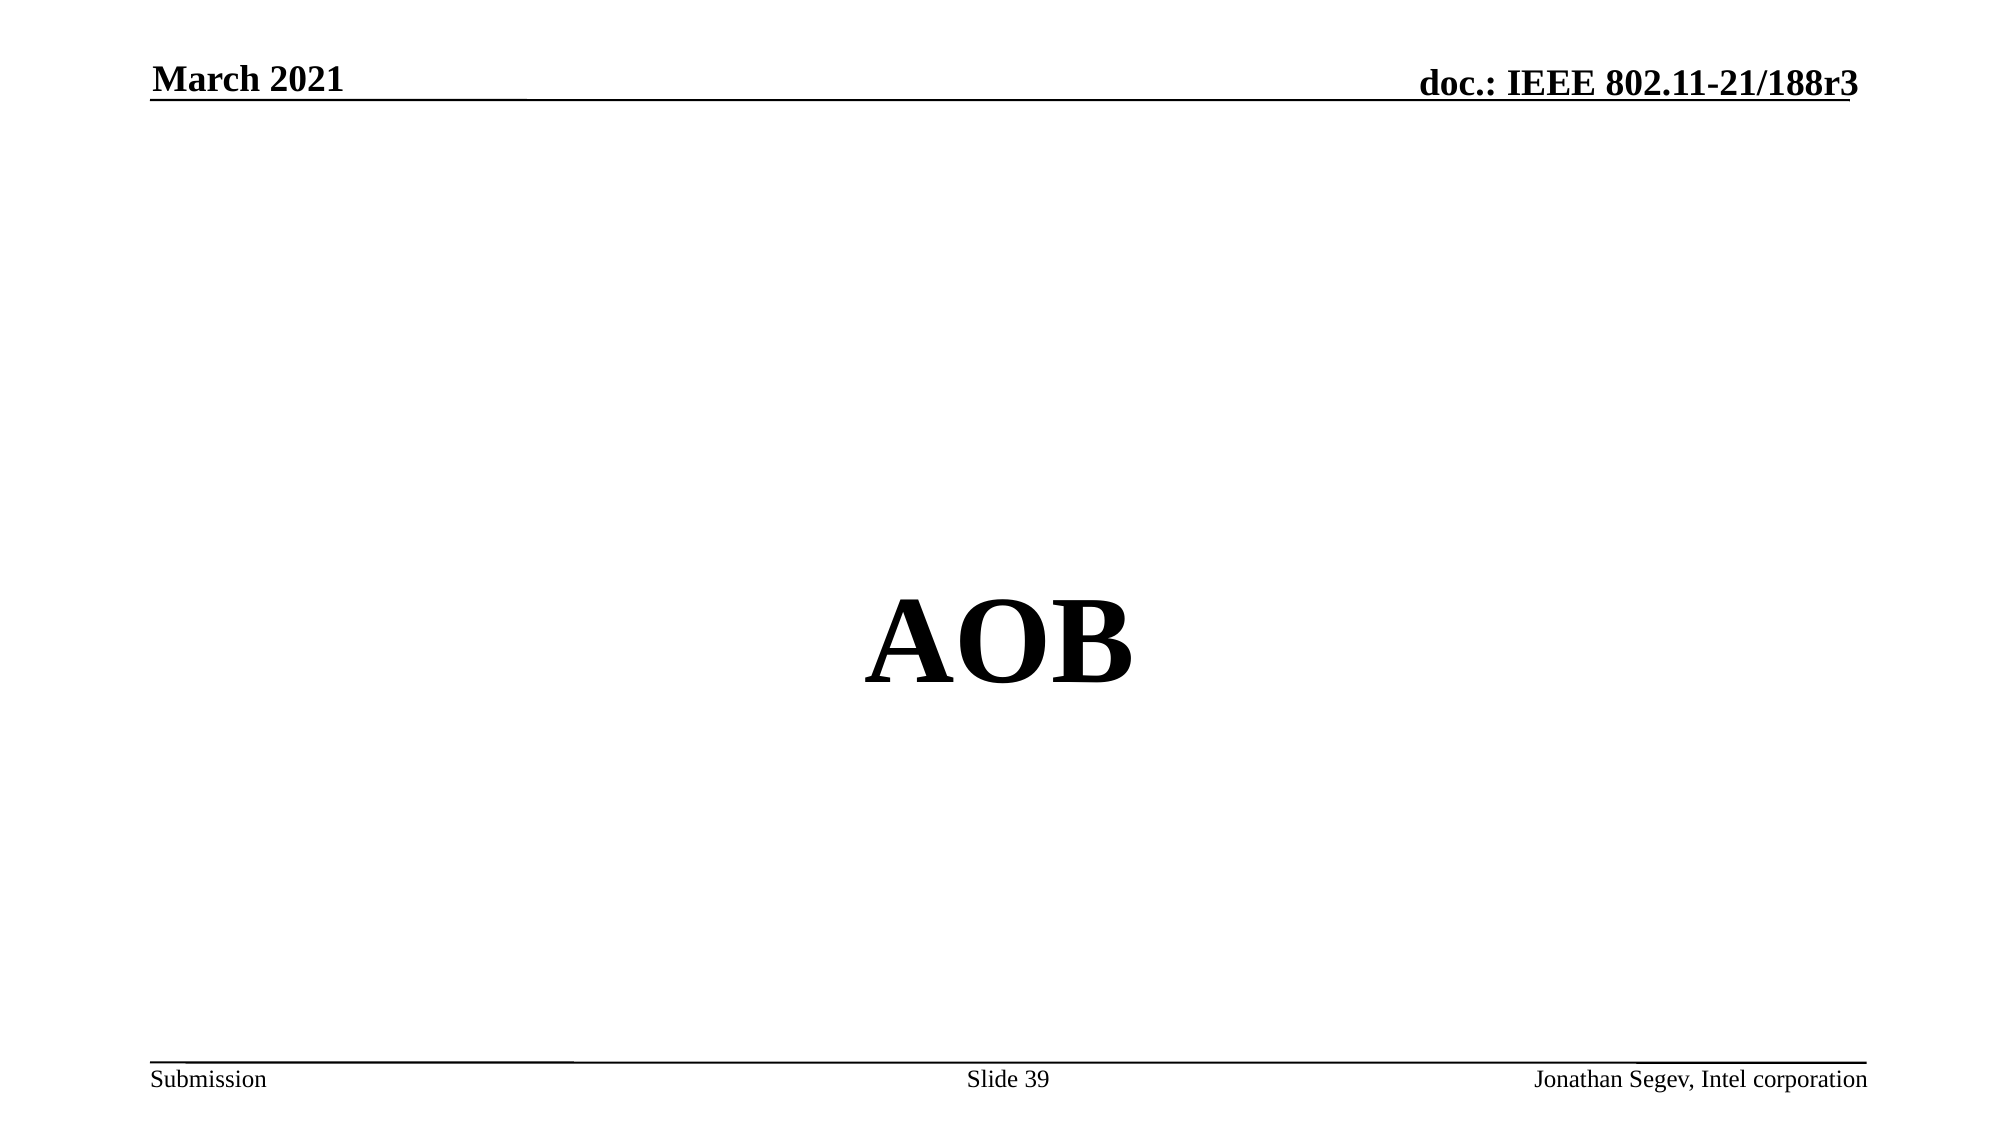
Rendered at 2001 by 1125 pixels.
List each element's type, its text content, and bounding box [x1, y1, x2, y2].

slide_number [152, 54, 563, 100]
slide_number Slide 39 [950, 1061, 1067, 1123]
list AOB [149, 324, 1850, 1000]
footer Jonathan Segev, Intel corporation [1171, 1061, 1869, 1093]
